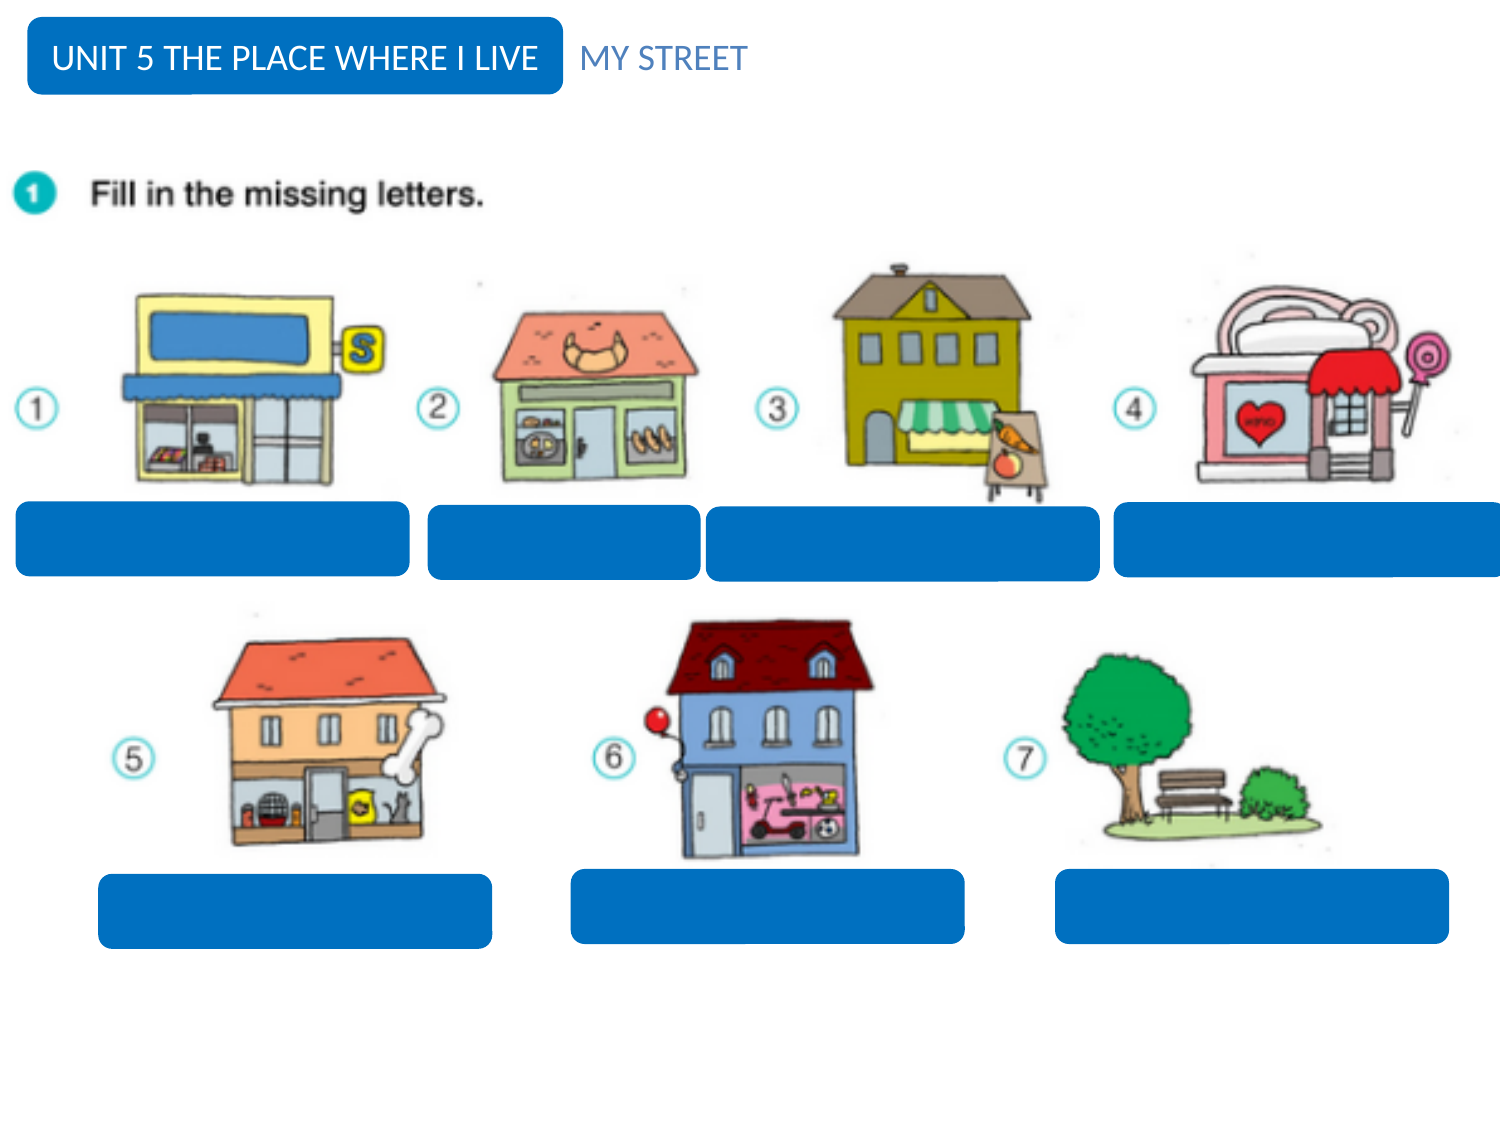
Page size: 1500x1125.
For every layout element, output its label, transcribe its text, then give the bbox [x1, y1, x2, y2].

picture [0, 170, 1500, 951]
text_box UNIT 5 THE PLACE WHERE I LIVE [27, 16, 564, 95]
title MY STREET [564, 19, 842, 93]
